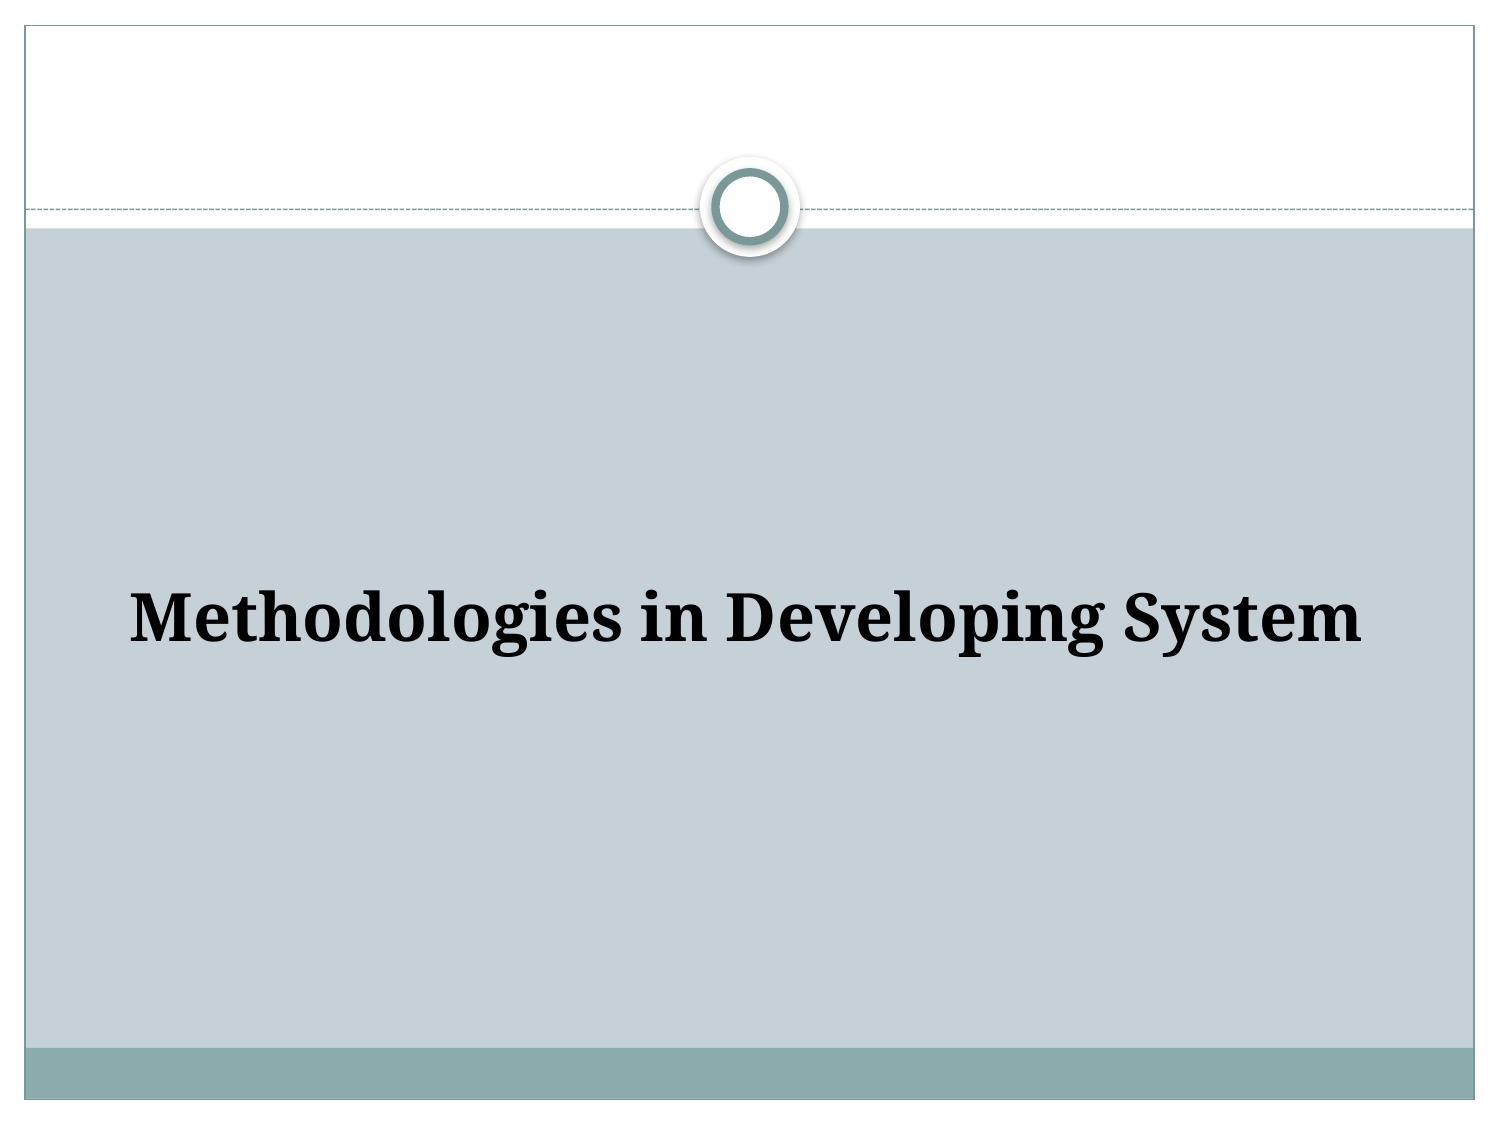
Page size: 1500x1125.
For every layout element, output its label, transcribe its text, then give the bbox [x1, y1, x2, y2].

list Methodologies in Developing System [49, 250, 1445, 1001]
